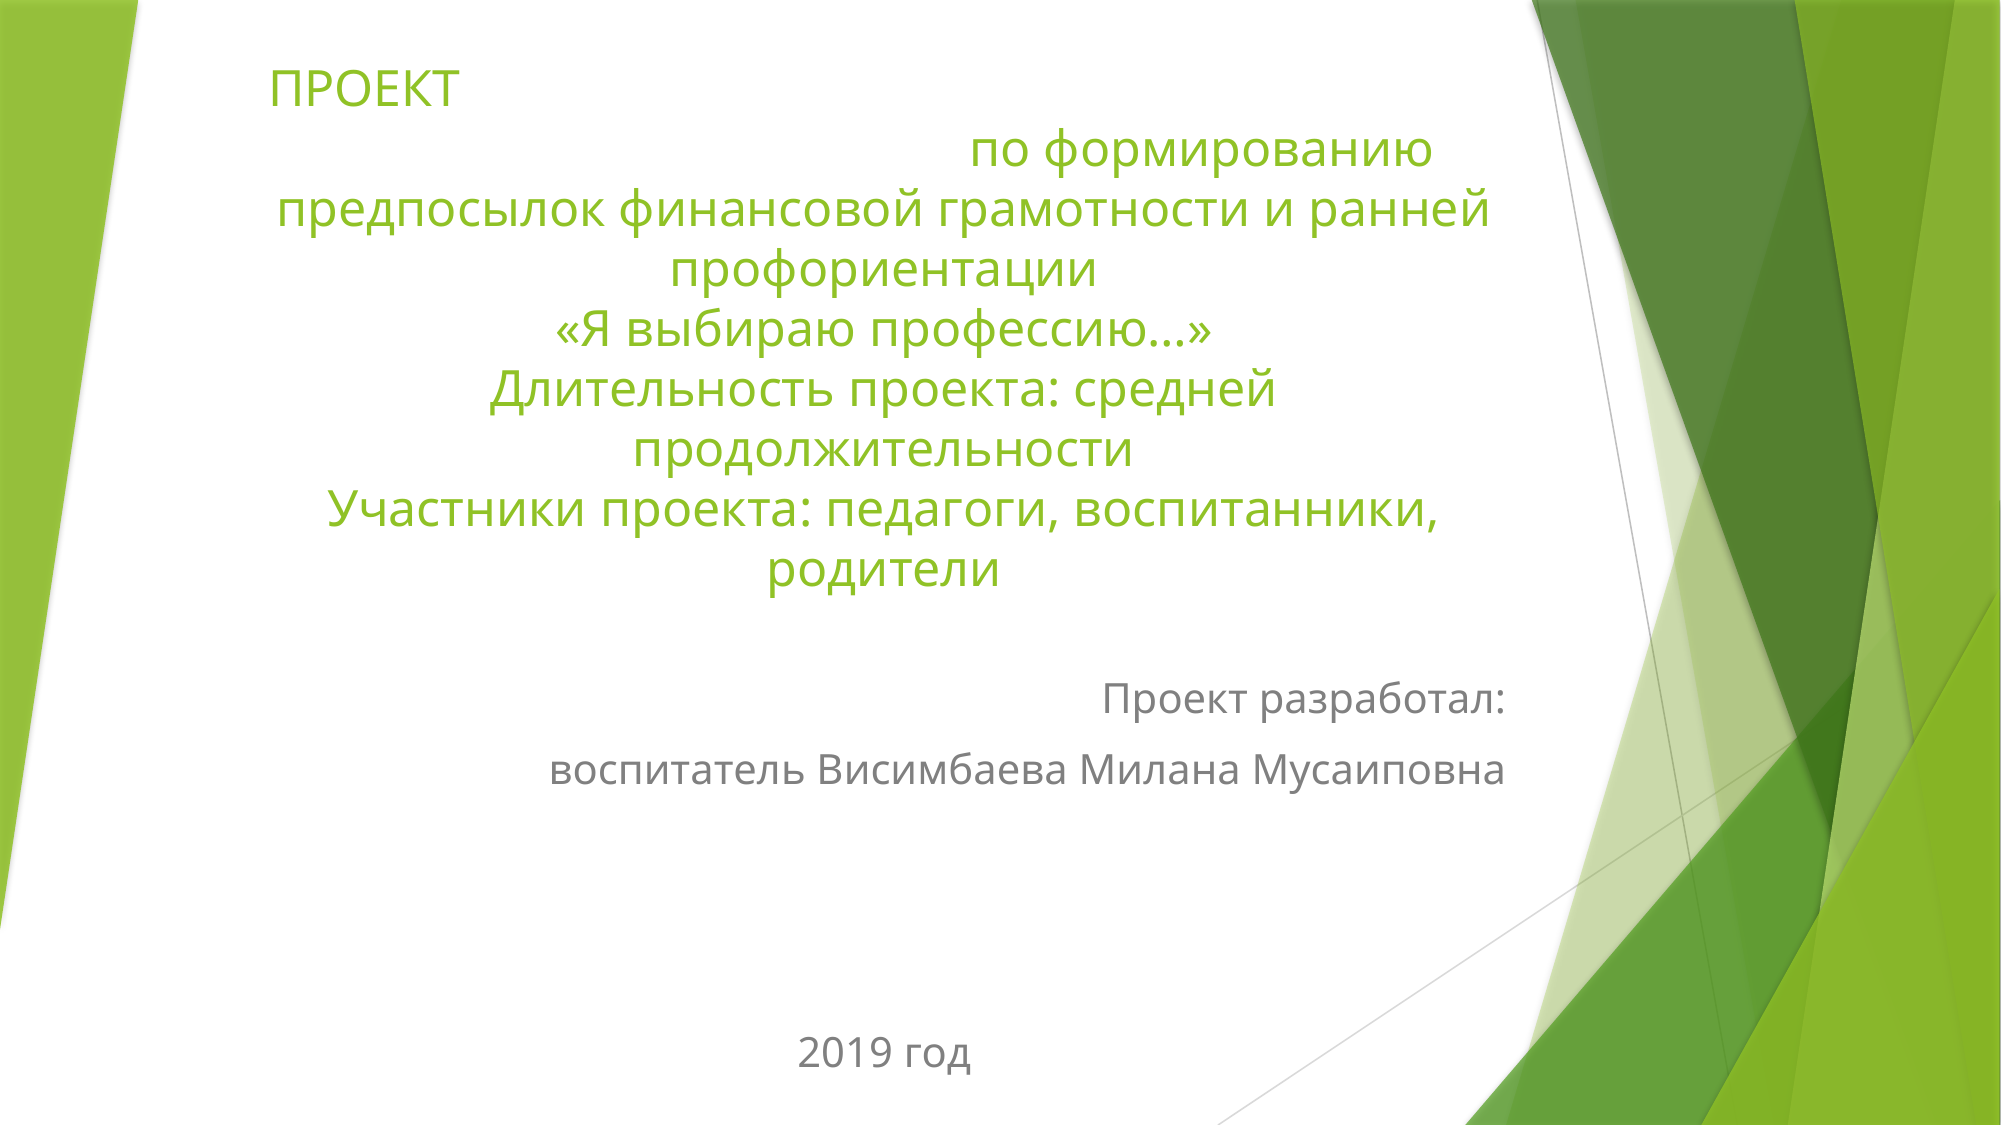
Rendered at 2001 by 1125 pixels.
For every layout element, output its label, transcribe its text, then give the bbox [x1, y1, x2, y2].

subtitle Проект разработал: воспитатель Висимбаева Милана Мусаиповна 2019 год [247, 664, 1522, 845]
title ПРОЕКТ по формированию предпосылок финансовой грамотности и ранней профориентации «Я выбираю профессию…» Длительность проекта: средней продолжительности Участники проекта: педагоги, воспитанники, родители [247, 394, 1522, 664]
